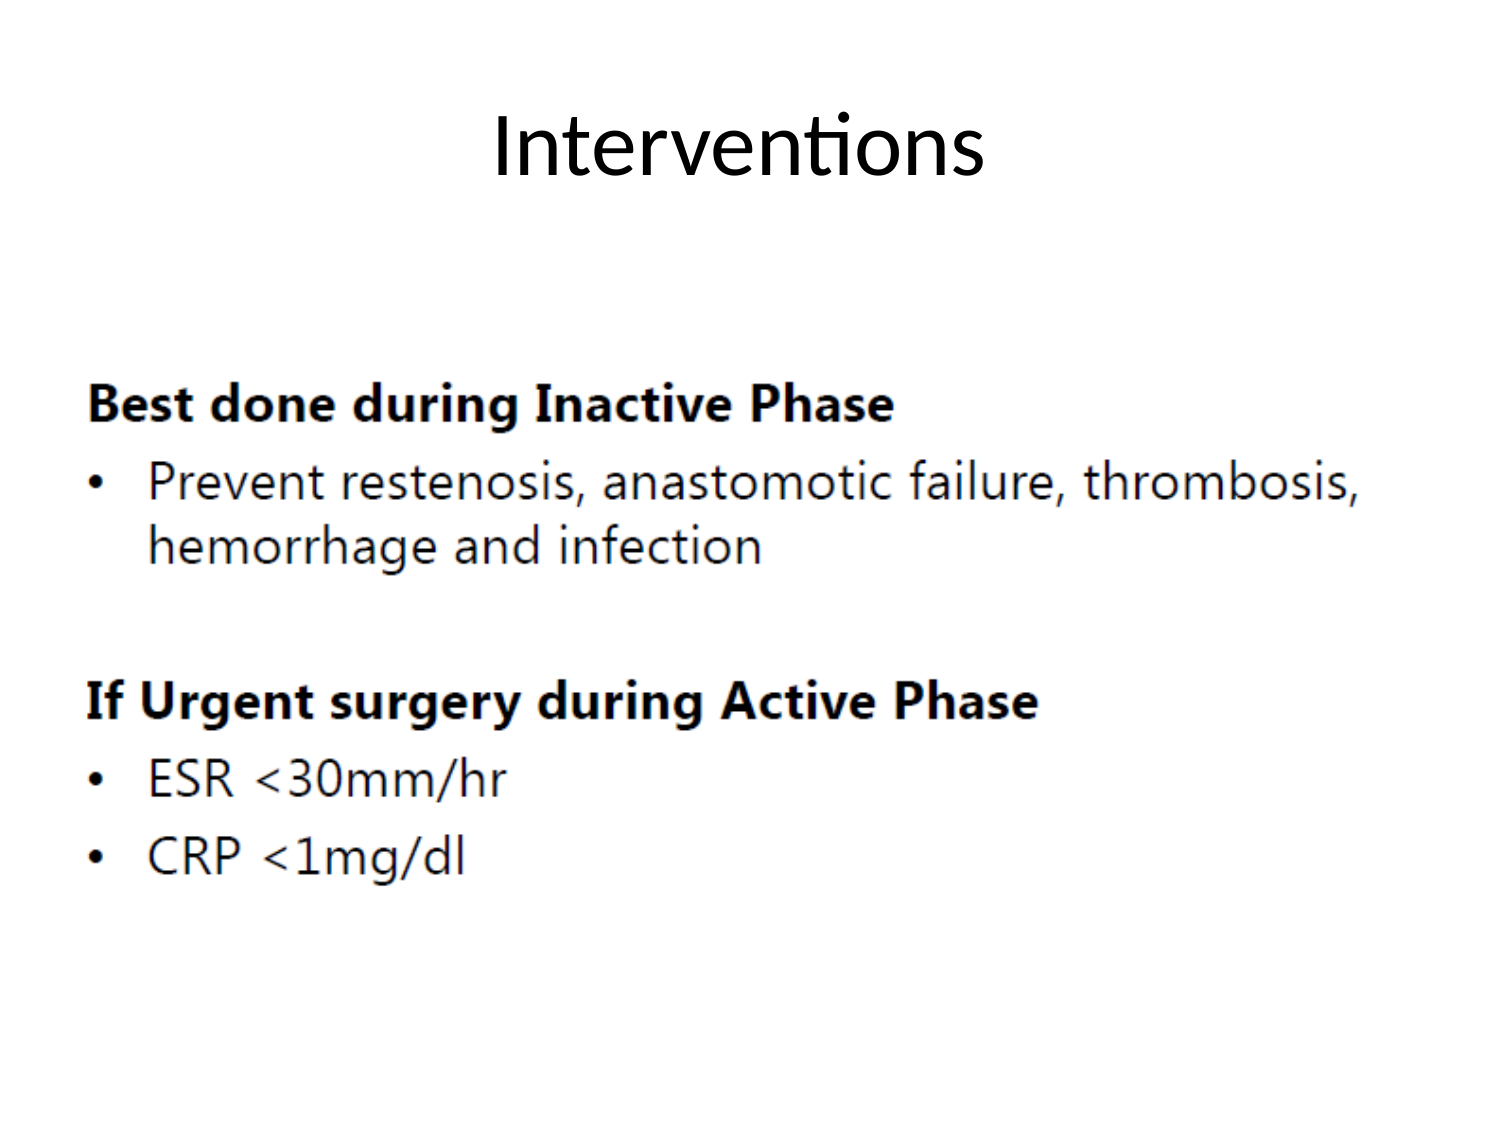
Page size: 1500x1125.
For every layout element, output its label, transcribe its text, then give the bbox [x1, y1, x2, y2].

title Interventions [75, 45, 1425, 233]
picture [52, 301, 1448, 941]
